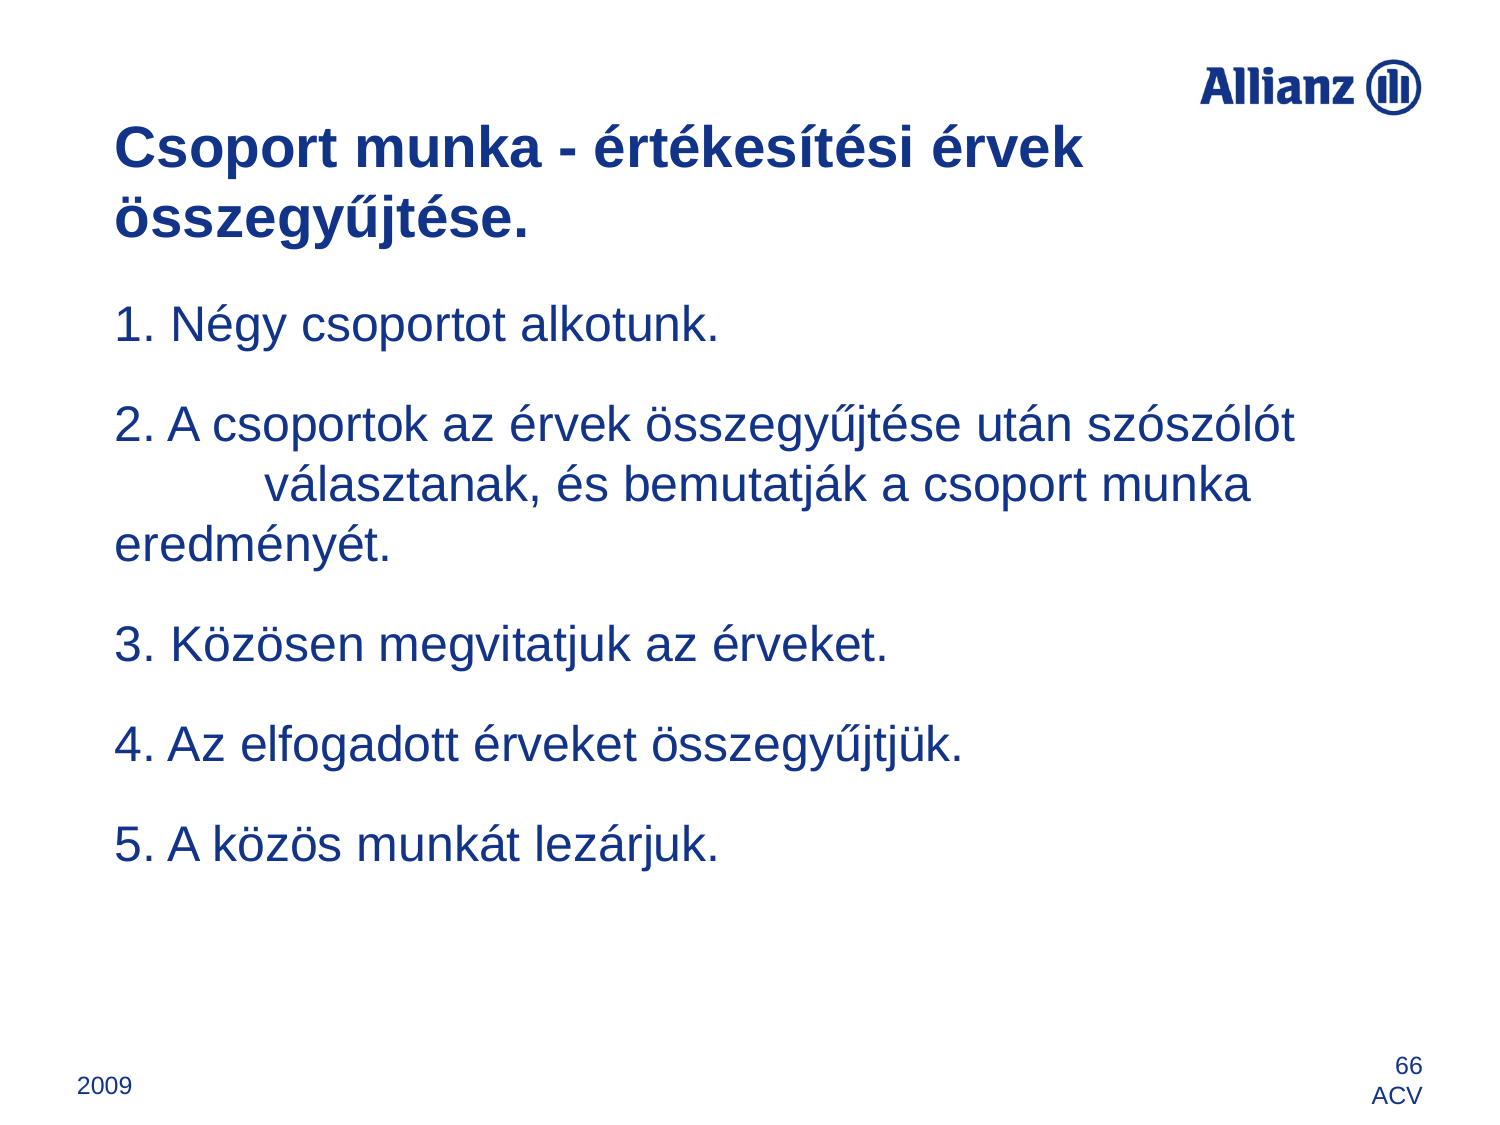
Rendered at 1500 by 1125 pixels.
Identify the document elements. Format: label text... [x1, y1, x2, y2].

text_box Csoport munka - értékesítési érvek összegyűjtése. 1. Négy csoportot alkotunk. 2. A csoportok az érvek összegyűjtése után szószólót választanak, és bemutatják a csoport munka eredményét. 3. Közösen megvitatjuk az érveket. 4. Az elfogadott érveket összegyűjtjük. 5. A közös munkát lezárjuk. [100, 101, 1412, 880]
slide_number 2009 [76, 1034, 426, 1125]
picture [1196, 56, 1424, 118]
slide_number 66 ACV [1074, 1034, 1424, 1125]
